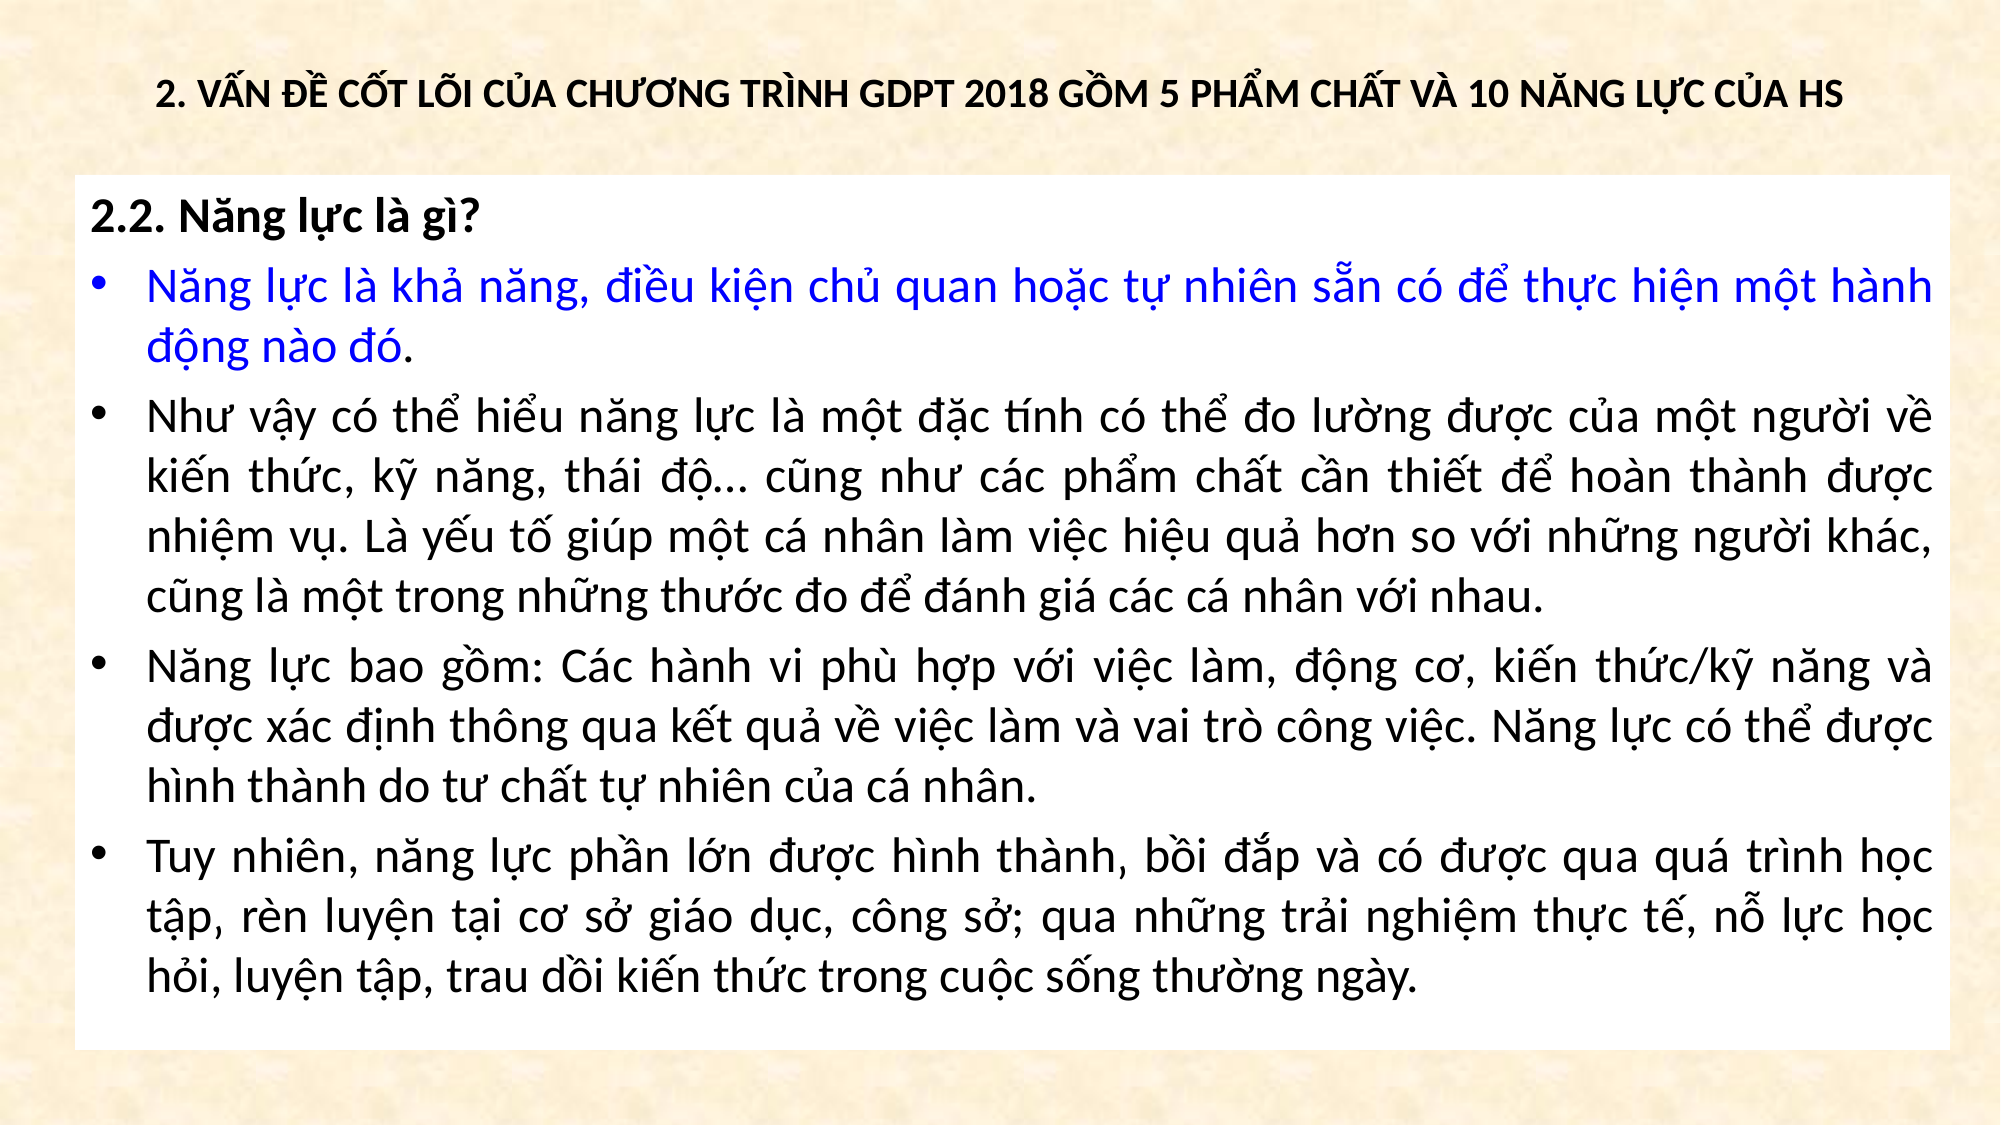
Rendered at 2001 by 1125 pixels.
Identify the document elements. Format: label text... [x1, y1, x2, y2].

list 2.2. Năng lực là gì? Năng lực là khả năng, điều kiện chủ quan hoặc tự nhiên sẵn có để thực hiện một hành động nào đó. Như vậy có thể hiểu năng lực là một đặc tính có thể đo lường được của một người về kiến thức, kỹ năng, thái độ… cũng như các phẩm chất cần thiết để hoàn thành được nhiệm vụ. Là yếu tố giúp một cá nhân làm việc hiệu quả hơn so với những người khác, cũng là một trong những thước đo để đánh giá các cá nhân với nhau. Năng lực bao gồm: Các hành vi phù hợp với việc làm, động cơ, kiến thức/kỹ năng và được xác định thông qua kết quả về việc làm và vai trò công việc. Năng lực có thể được hình thành do tư chất tự nhiên của cá nhân. Tuy nhiên, năng lực phần lớn được hình thành‚ bồi đắp và có được qua quá trình học tập‚ rèn luyện tại cơ sở giáo dục, công sở; qua những trải nghiệm thực tế, nỗ lực học hỏi, luyện tập, trau dồi kiến thức trong cuộc sống thường ngày. [75, 174, 1950, 1050]
picture [0, 0, 2001, 1125]
title 2. VẤN ĐỀ CỐT LÕI CỦA CHƯƠNG TRÌNH GDPT 2018 GỒM 5 PHẨM CHẤT VÀ 10 NĂNG LỰC CỦA HS [99, 45, 1900, 138]
